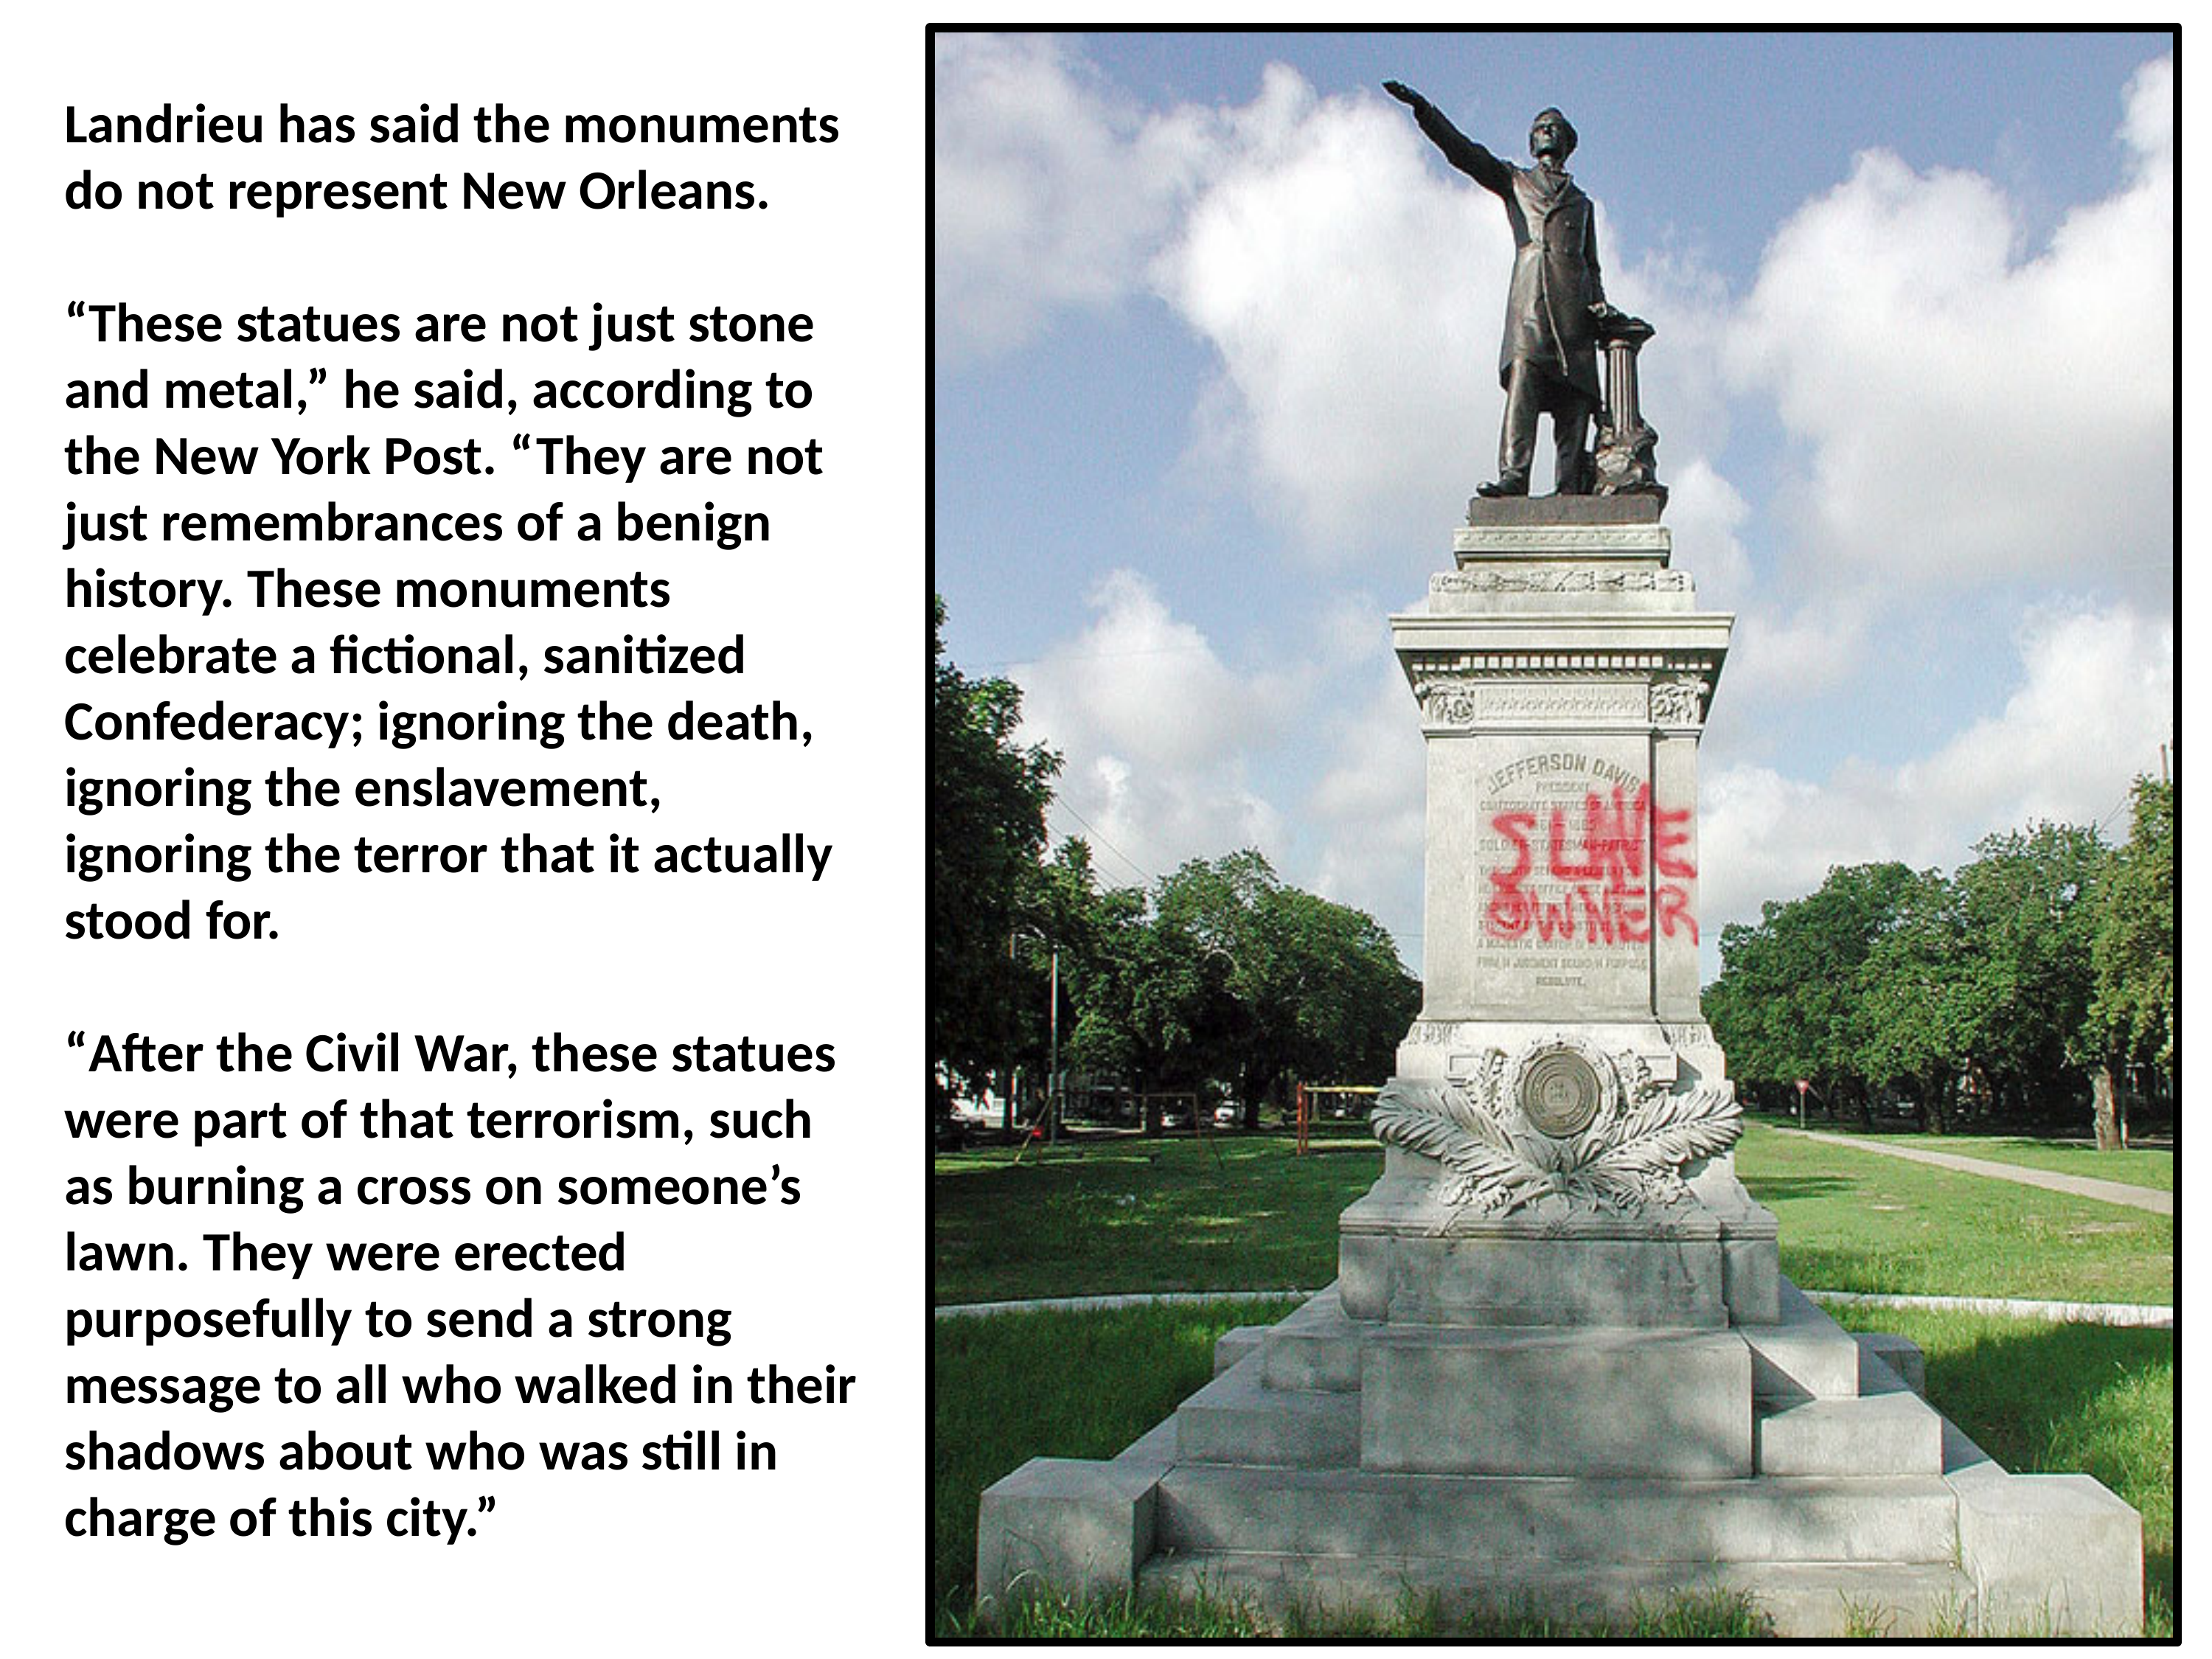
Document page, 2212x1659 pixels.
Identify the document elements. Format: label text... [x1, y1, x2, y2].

text_box Landrieu has said the monuments do not represent New Orleans. “These statues are not just stone and metal,” he said, according to the New York Post. “They are not just remembrances of a benign history. These monuments celebrate a fictional, sanitized Confederacy; ignoring the death, ignoring the enslavement, ignoring the terror that it actually stood for. “After the Civil War, these statues were part of that terrorism, such as burning a cross on someone’s lawn. They were erected purposefully to send a strong message to all who walked in their shadows about who was still in charge of this city.” [53, 82, 871, 1586]
picture [934, 32, 2173, 1638]
